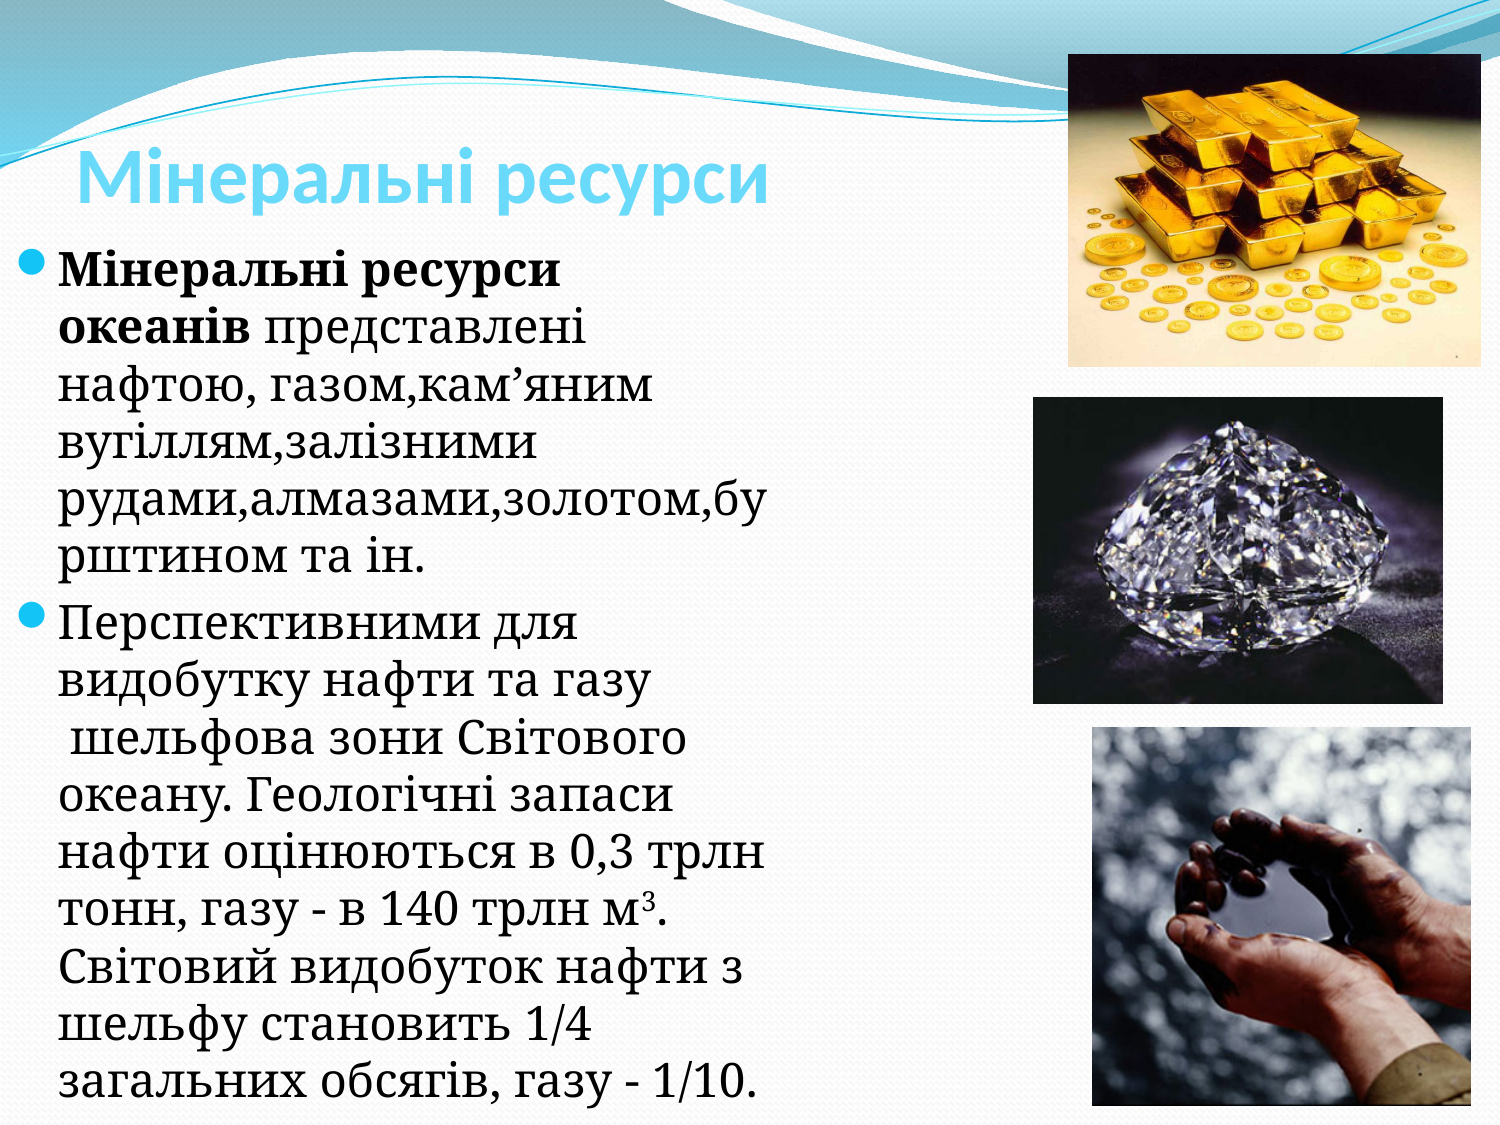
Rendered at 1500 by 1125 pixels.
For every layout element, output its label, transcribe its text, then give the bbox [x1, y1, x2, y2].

picture [1033, 396, 1443, 704]
picture [1092, 727, 1471, 1107]
picture [1068, 54, 1482, 368]
list Мінеральні ресурси океанів представлені нафтою, газом,кам’яним вугіллям,залізними рудами,алмазами,золотом,бурштином та ін. Перспективними для видобутку нафти та газу шельфова зони Світового океану. Геологічні запаси нафти оцінюються в 0,3 трлн тонн, газу - в 140 трлн м3. Світовий видобуток нафти з шельфу становить 1/4 загальних обсягів, газу - 1/10. [0, 231, 798, 1125]
title Мінеральні ресурси [75, 115, 1061, 220]
